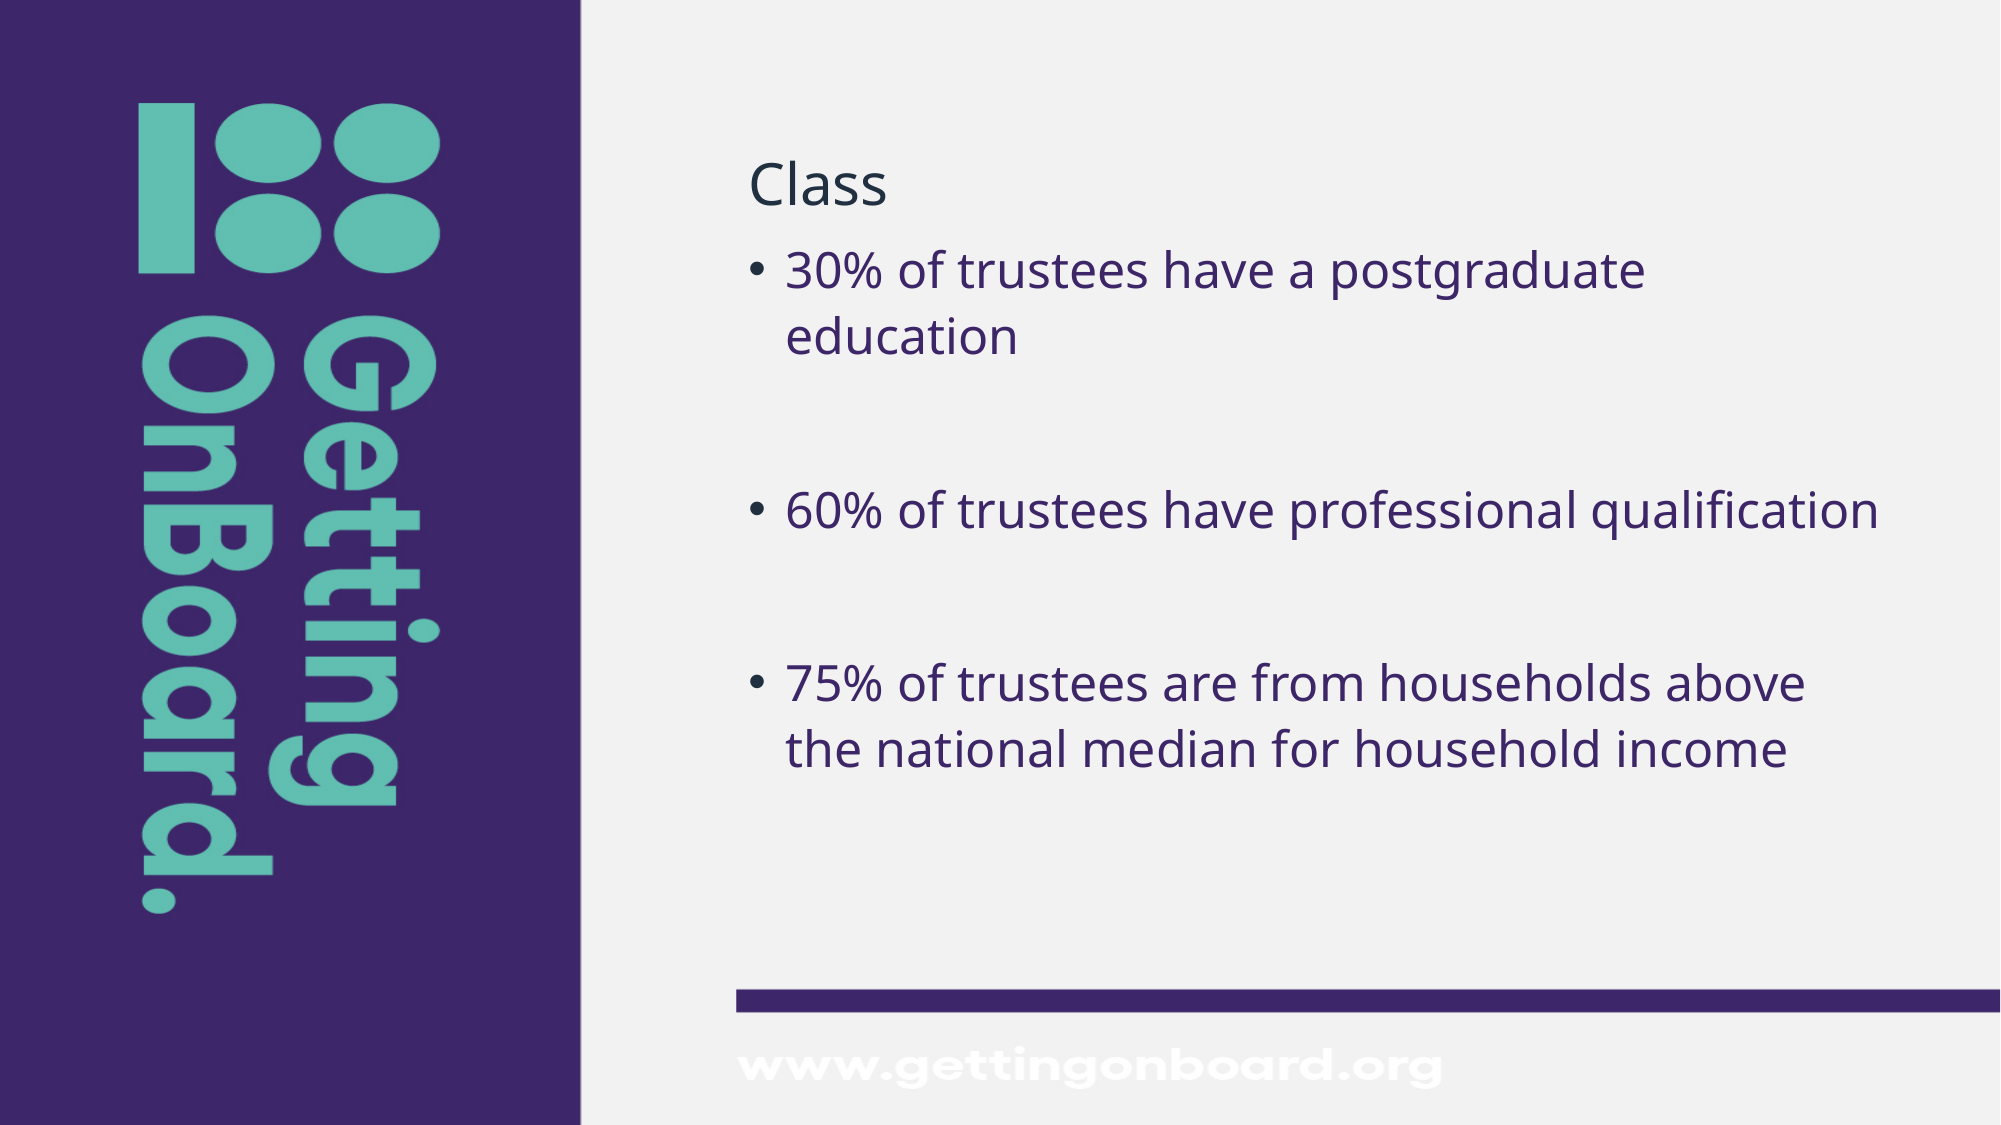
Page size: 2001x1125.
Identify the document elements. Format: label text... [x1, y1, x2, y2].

title Class [733, 95, 1900, 224]
list 30% of trustees have a postgraduate education 60% of trustees have professional qualification 75% of trustees are from households above the national median for household income [733, 224, 1900, 938]
picture [0, 0, 2001, 1125]
